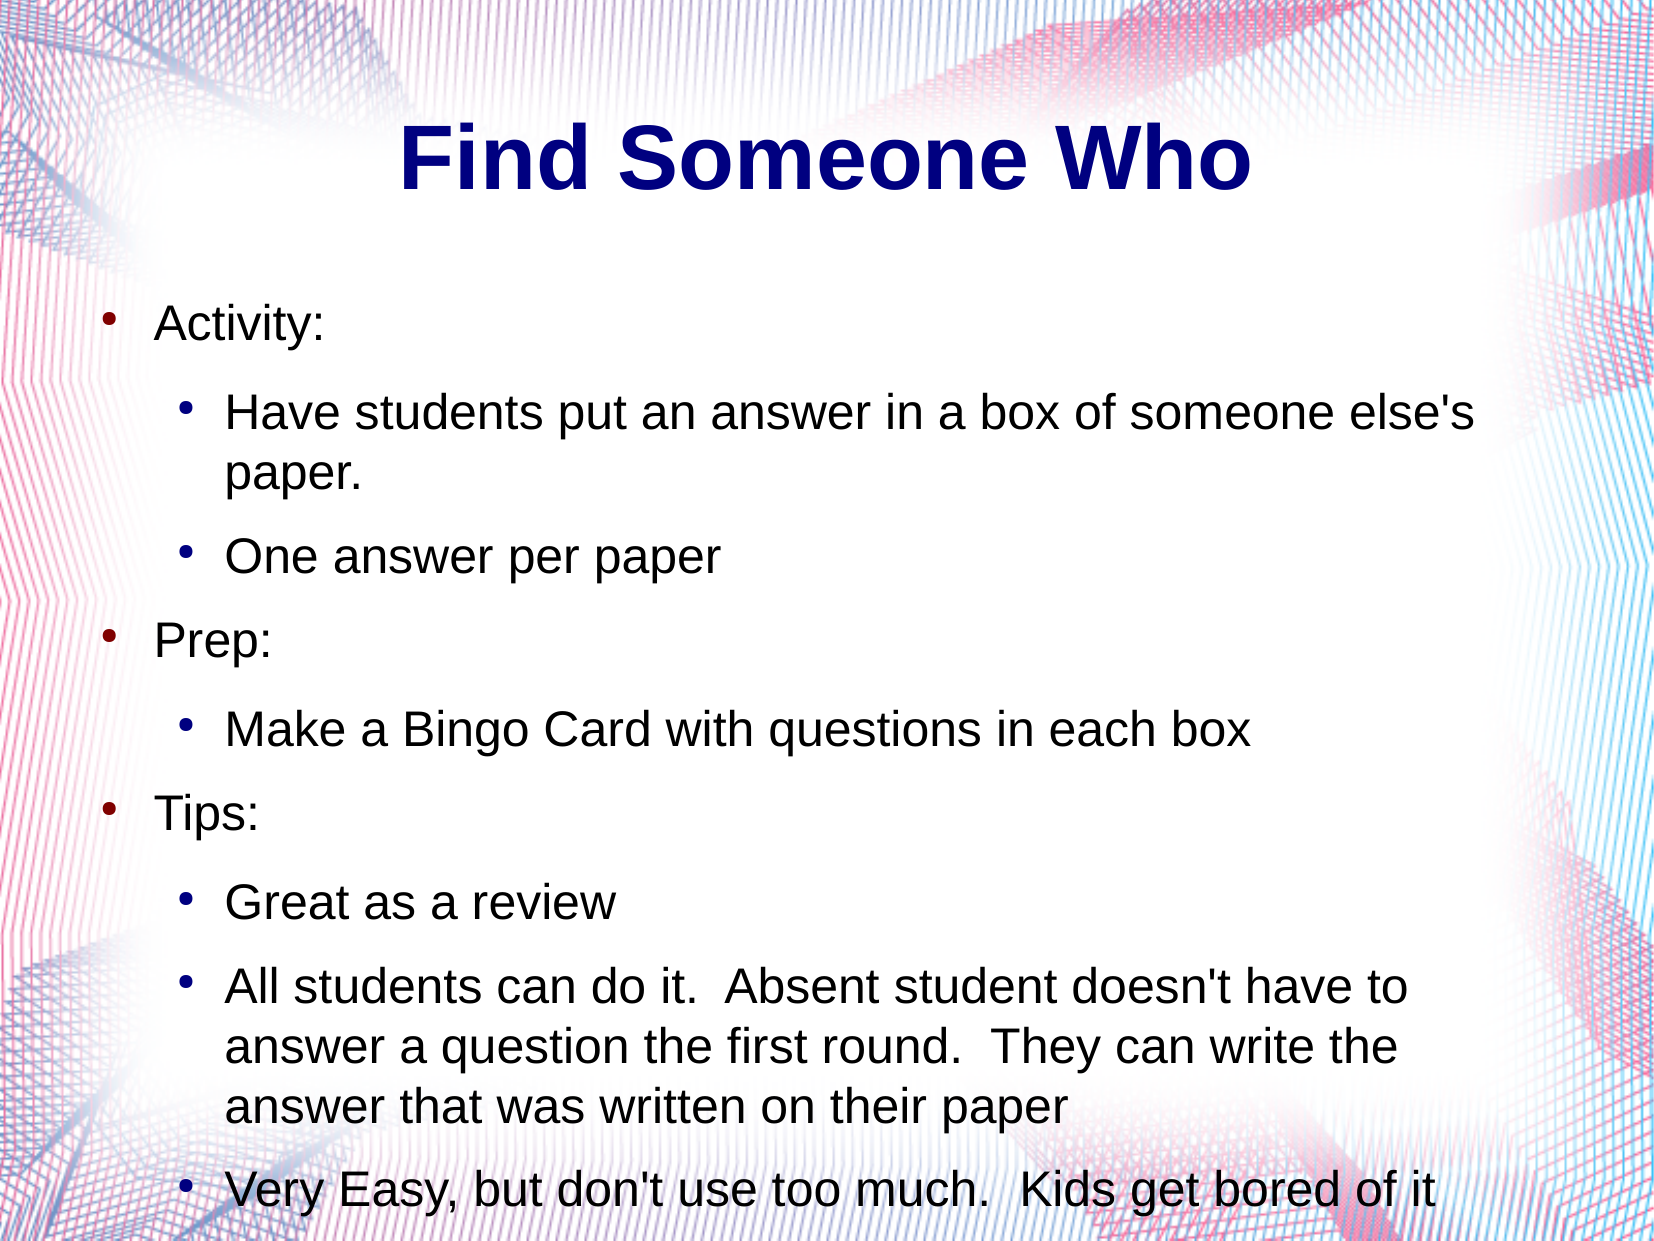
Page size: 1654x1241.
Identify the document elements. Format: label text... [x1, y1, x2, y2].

picture [0, 0, 1654, 1241]
list Activity: Have students put an answer in a box of someone else's paper. One answer per paper Prep: Make a Bingo Card with questions in each box Tips: Great as a review All students can do it. Absent student doesn't have to answer a question the first round. They can write the answer that was written on their paper Very Easy, but don't use too much. Kids get bored of it [82, 290, 1571, 1166]
title Find Someone Who [82, 49, 1571, 257]
